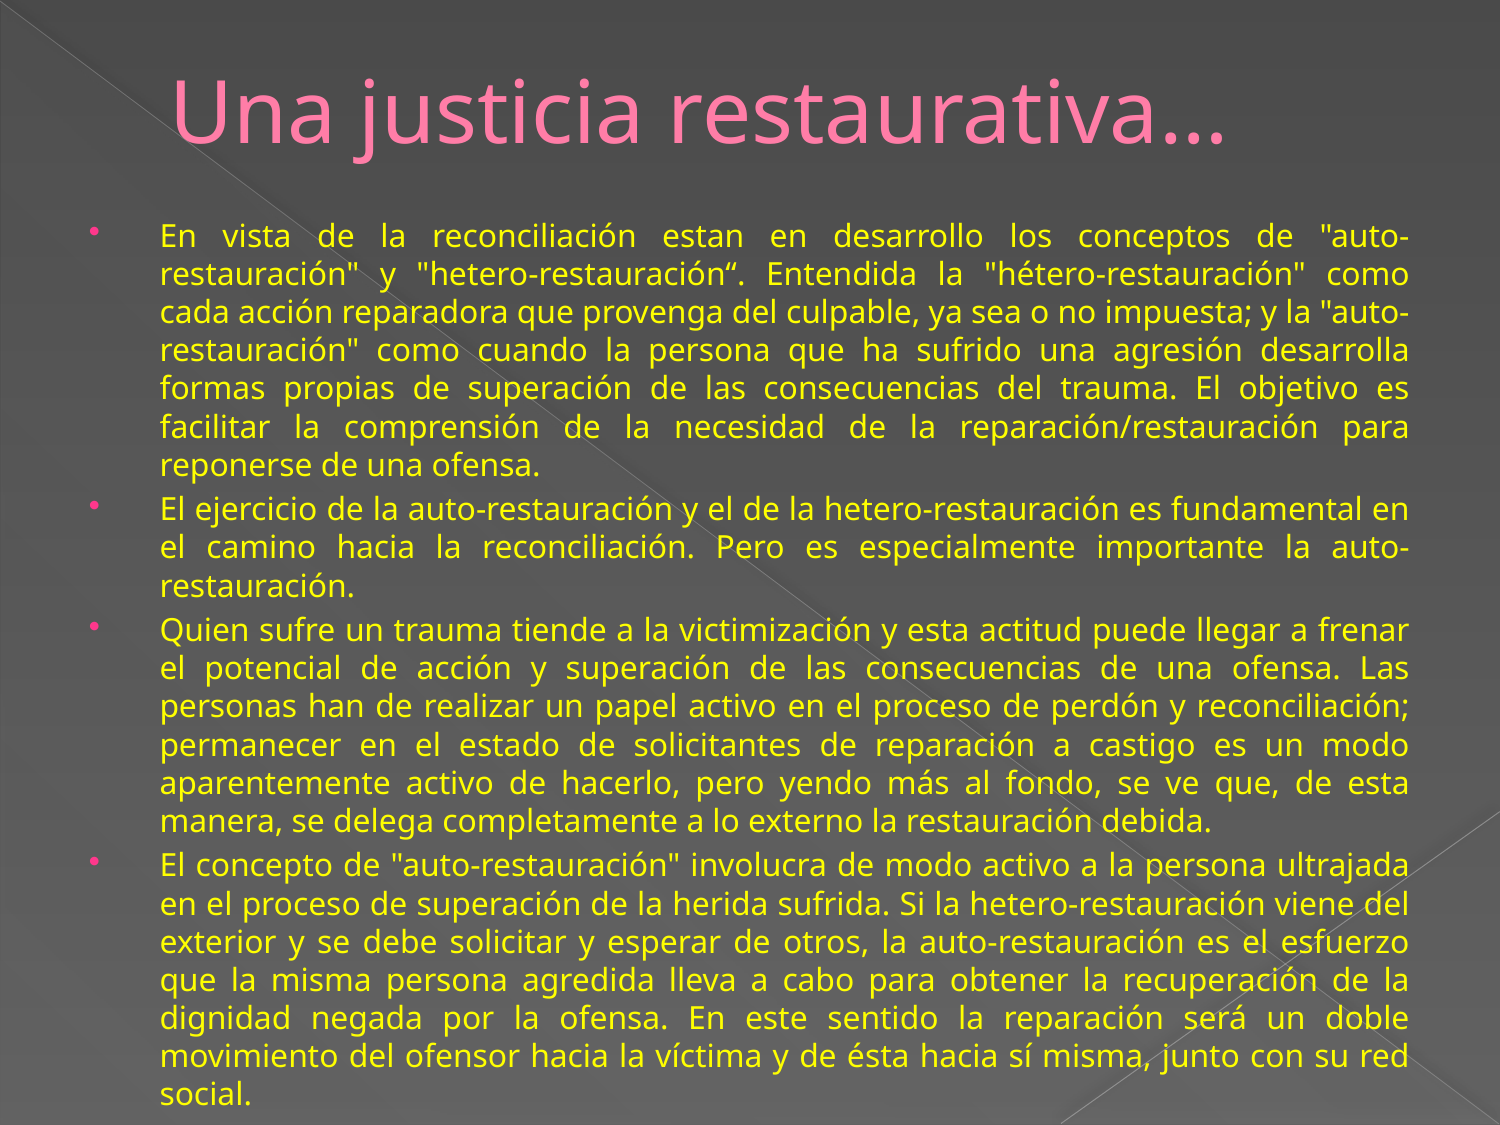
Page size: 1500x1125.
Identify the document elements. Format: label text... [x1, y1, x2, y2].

list En vista de la reconciliación estan en desarrollo los conceptos de "auto-restauración" y "hetero-restauración“. Entendida la "hétero-restauración" como cada acción reparadora que provenga del culpable, ya sea o no impuesta; y la "auto-restauración" como cuando la persona que ha sufrido una agresión desarrolla formas propias de superación de las consecuencias del trauma. El objetivo es facilitar la comprensión de la necesidad de la reparación/restauración para reponerse de una ofensa. El ejercicio de la auto-restauración y el de la hetero-restauración es fundamental en el camino hacia la reconciliación. Pero es especialmente importante la auto-restauración. Quien sufre un trauma tiende a la victimización y esta actitud puede llegar a frenar el potencial de acción y superación de las consecuencias de una ofensa. Las personas han de realizar un papel activo en el proceso de perdón y reconciliación; permanecer en el estado de solicitantes de reparación a castigo es un modo aparentemente activo de hacerlo, pero yendo más al fondo, se ve que, de esta manera, se delega completamente a lo externo la restauración debida. El concepto de "auto-restauración" involucra de modo activo a la persona ultrajada en el proceso de superación de la herida sufrida. Si la hetero-restauración viene del exterior y se debe solicitar y esperar de otros, la auto-restauración es el esfuerzo que la misma persona agredida lleva a cabo para obtener la recuperación de la dignidad negada por la ofensa. En este sentido la reparación será un doble movimiento del ofensor hacia la víctima y de ésta hacia sí misma, junto con su red social. [74, 207, 1426, 1125]
title Una justicia restaurativa… [75, 45, 1425, 173]
